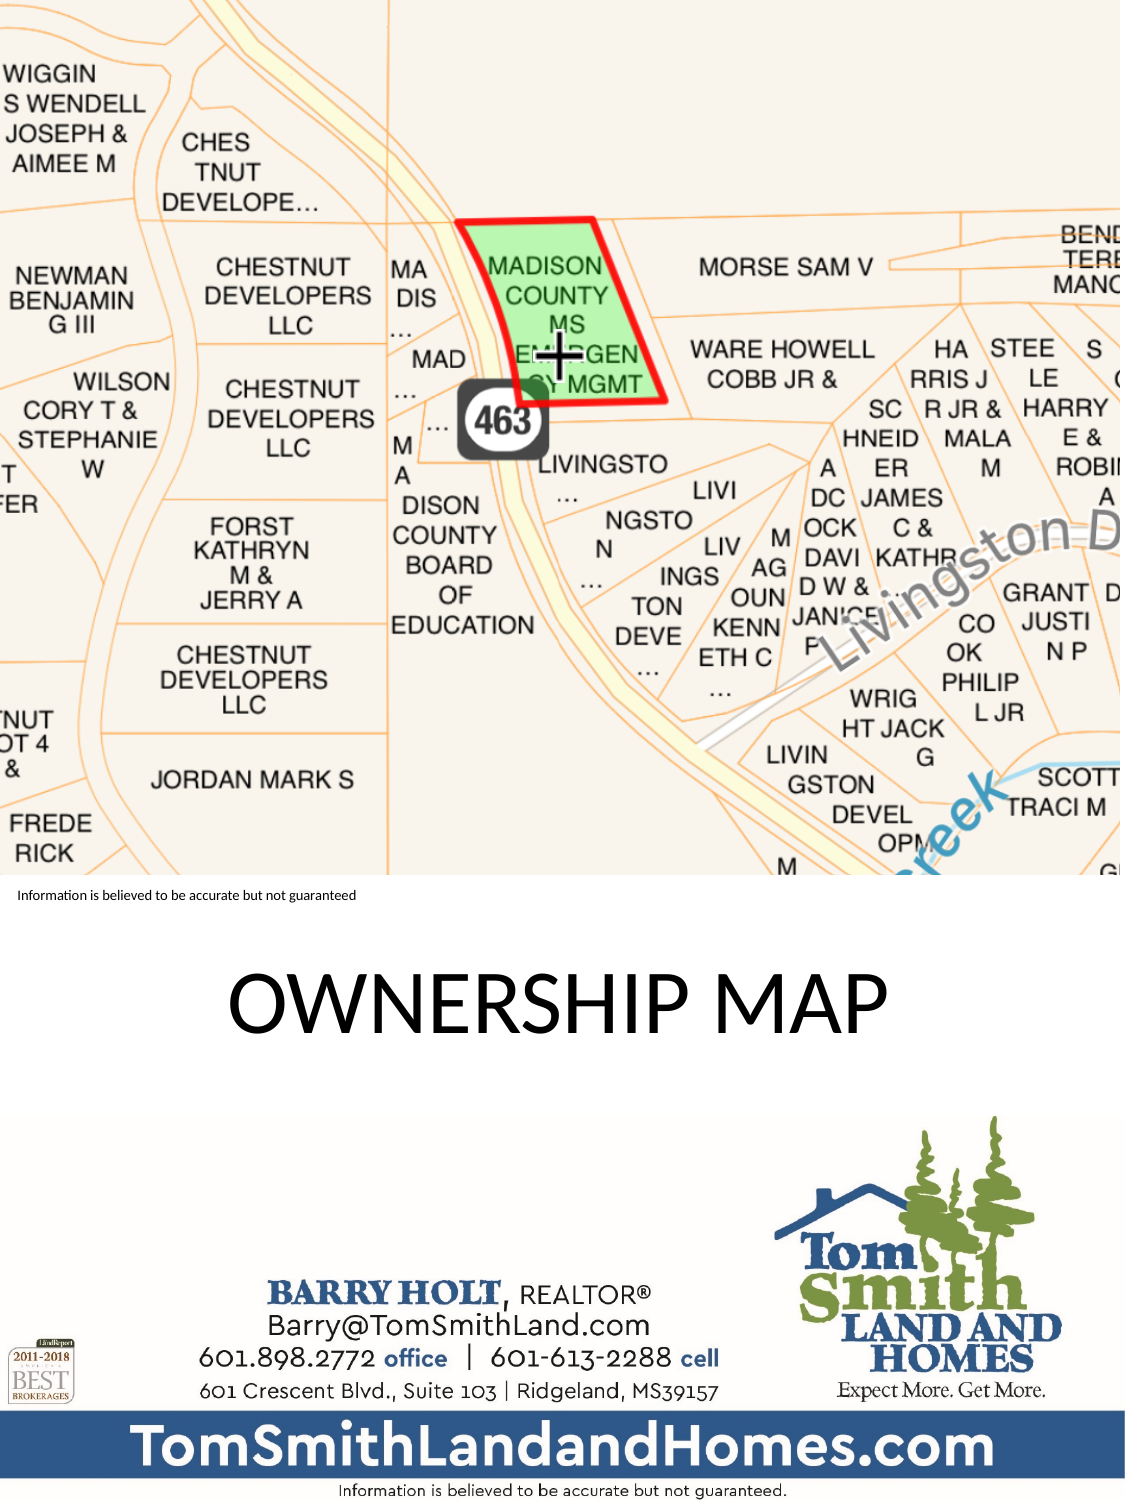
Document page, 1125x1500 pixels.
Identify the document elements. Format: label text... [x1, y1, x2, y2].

picture [0, 0, 1120, 876]
text_box OWNERSHIP MAP [212, 934, 1020, 1060]
picture [0, 1116, 1125, 1500]
text_box Information is believed to be accurate but not guaranteed [2, 884, 372, 911]
